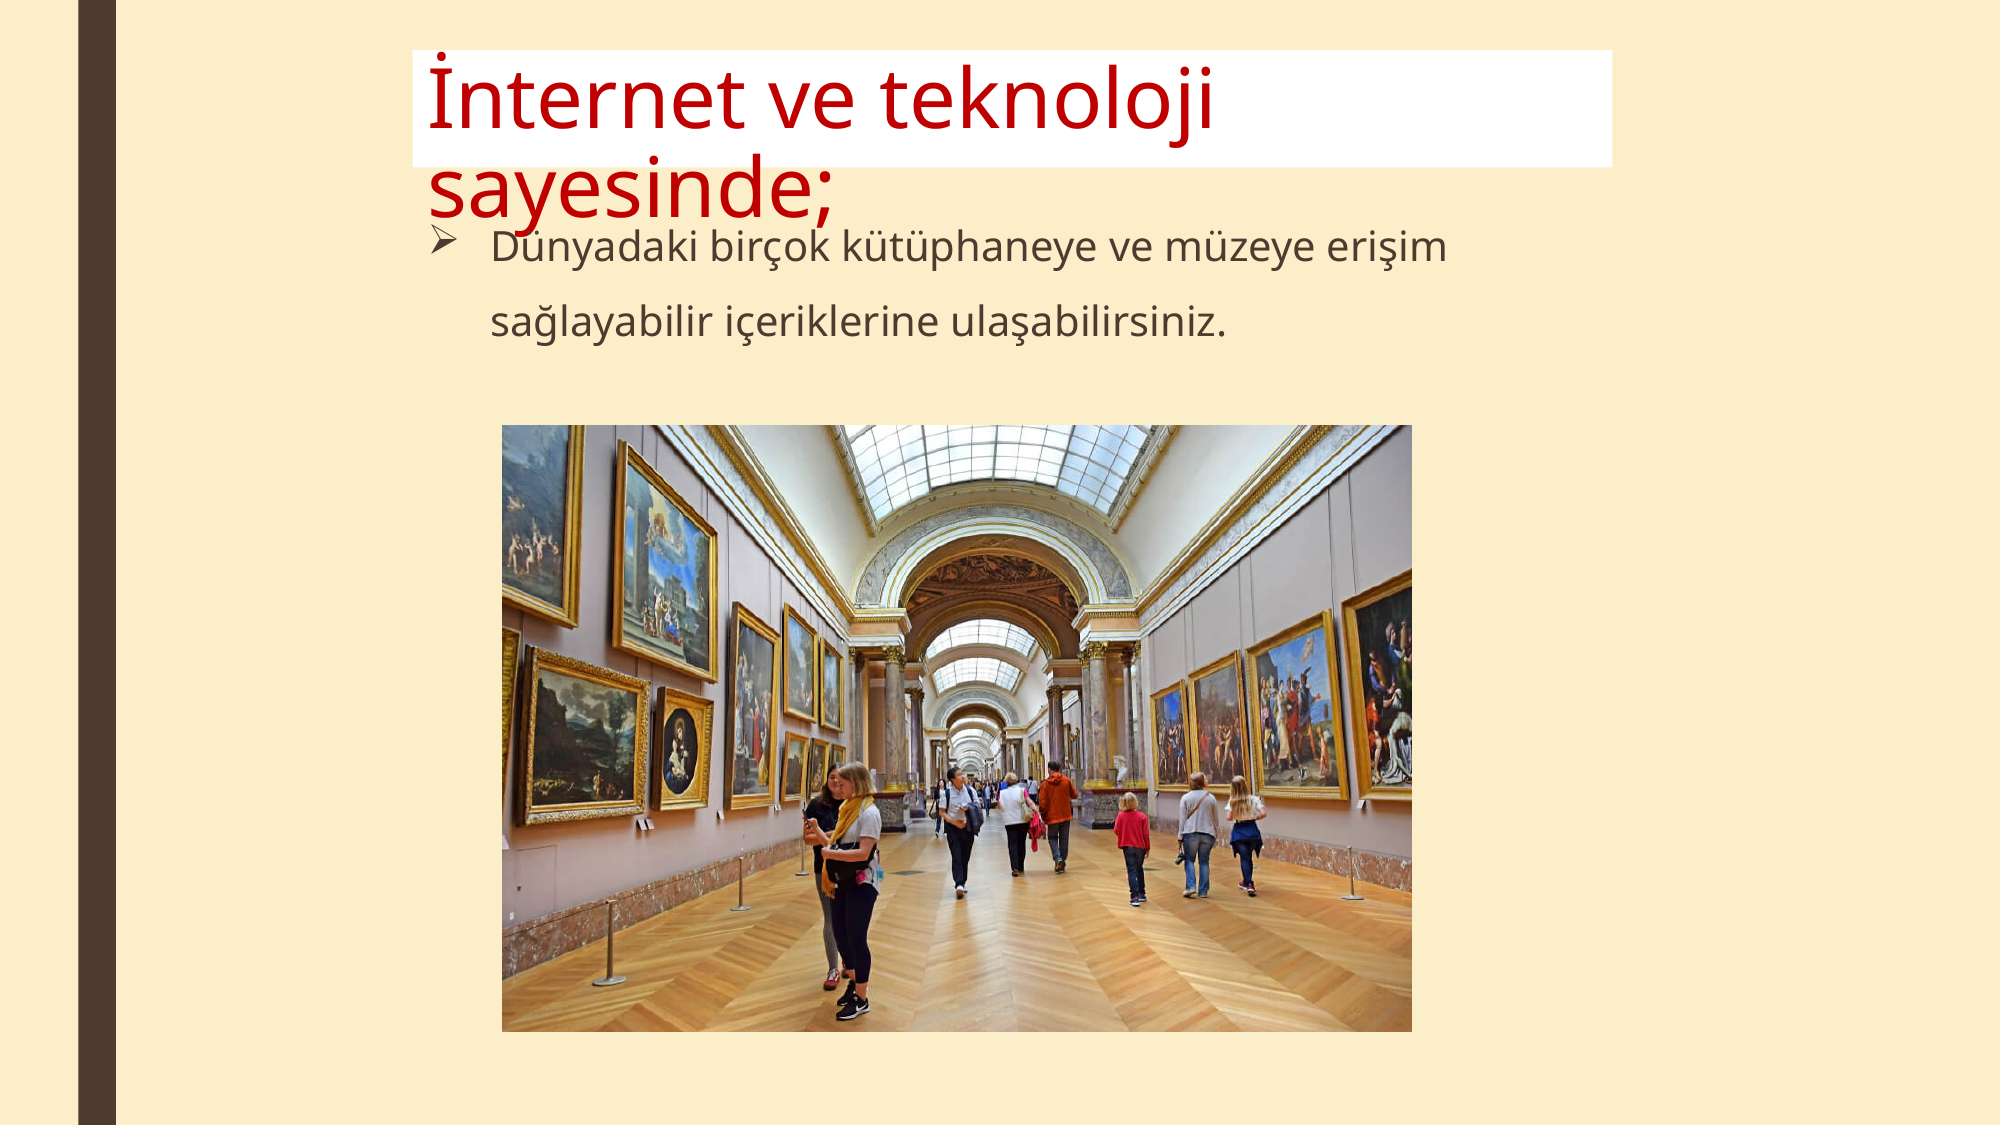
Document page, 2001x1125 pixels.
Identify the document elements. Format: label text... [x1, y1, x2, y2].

list Dünyadaki birçok kütüphaneye ve müzeye erişim sağlayabilir içeriklerine ulaşabilirsiniz. [412, 187, 1613, 875]
title İnternet ve teknoloji sayesinde; [412, 50, 1613, 168]
picture [502, 425, 1412, 1032]
